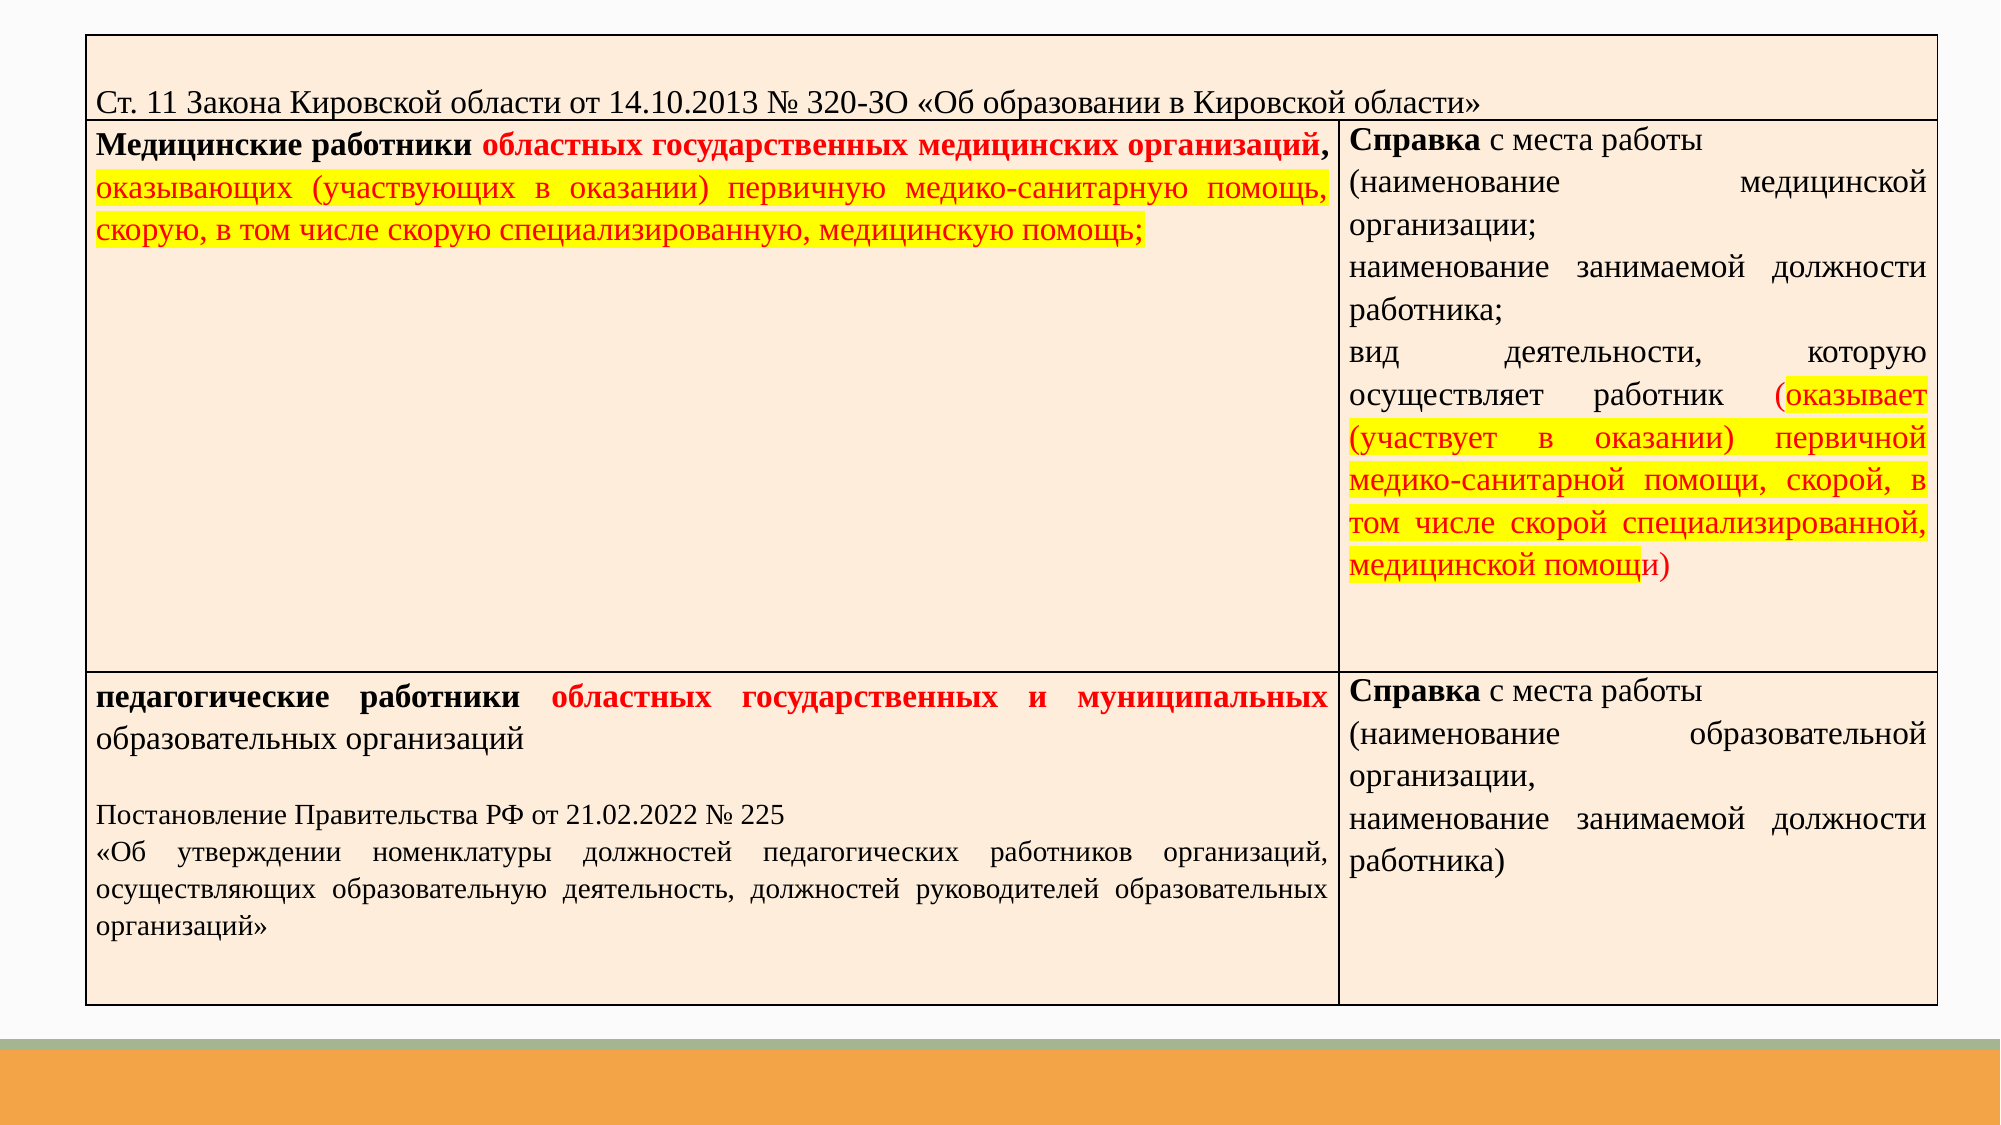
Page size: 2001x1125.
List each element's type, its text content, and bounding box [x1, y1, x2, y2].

table_cell Справка с места работы (наименование образовательной организации, наименование занимаемой должности работника) [1340, 673, 1937, 1004]
table_cell педагогические работники областных государственных и муниципальных образовательных организаций Постановление Правительства РФ от 21.02.2022 № 225 «Об утверждении номенклатуры должностей педагогических работников организаций, осуществляющих образовательную деятельность, должностей руководителей образовательных организаций» [87, 673, 1338, 1004]
table_cell Справка с места работы (наименование медицинской организации; наименование занимаемой должности работника; вид деятельности, которую осуществляет работник (оказывает (участвует в оказании) первичной медико-санитарной помощи, скорой, в том числе скорой специализированной, медицинской помощи) [1340, 121, 1937, 671]
table_header Ст. 11 Закона Кировской области от 14.10.2013 № 320-ЗО «Об образовании в Кировской области» [87, 36, 1937, 119]
table_cell Медицинские работники областных государственных медицинских организаций, оказывающих (участвующих в оказании) первичную медико-санитарную помощь, скорую, в том числе скорую специализированную, медицинскую помощь; [87, 121, 1338, 671]
